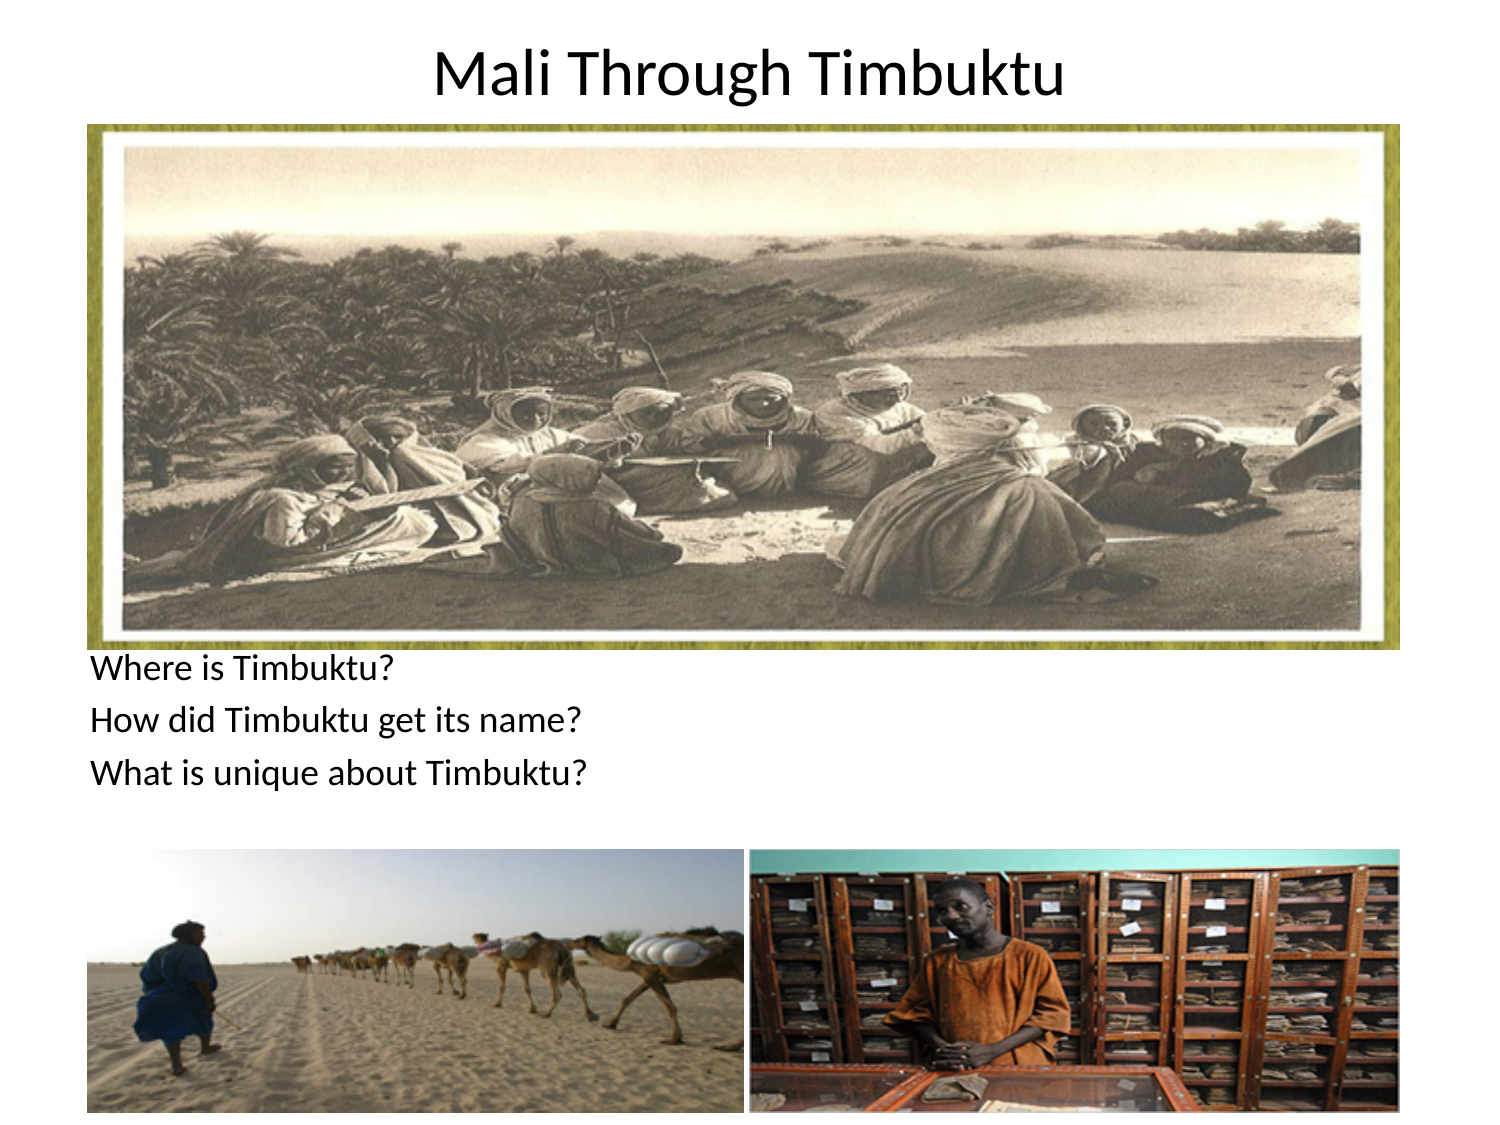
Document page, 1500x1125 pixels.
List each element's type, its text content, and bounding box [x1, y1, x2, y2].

picture [749, 849, 1401, 1113]
picture [87, 849, 745, 1113]
list Where is Timbuktu? How did Timbuktu get its name? What is unique about Timbuktu? [75, 162, 1425, 1113]
picture [87, 124, 1401, 651]
title Mali Through Timbuktu [75, 12, 1425, 125]
